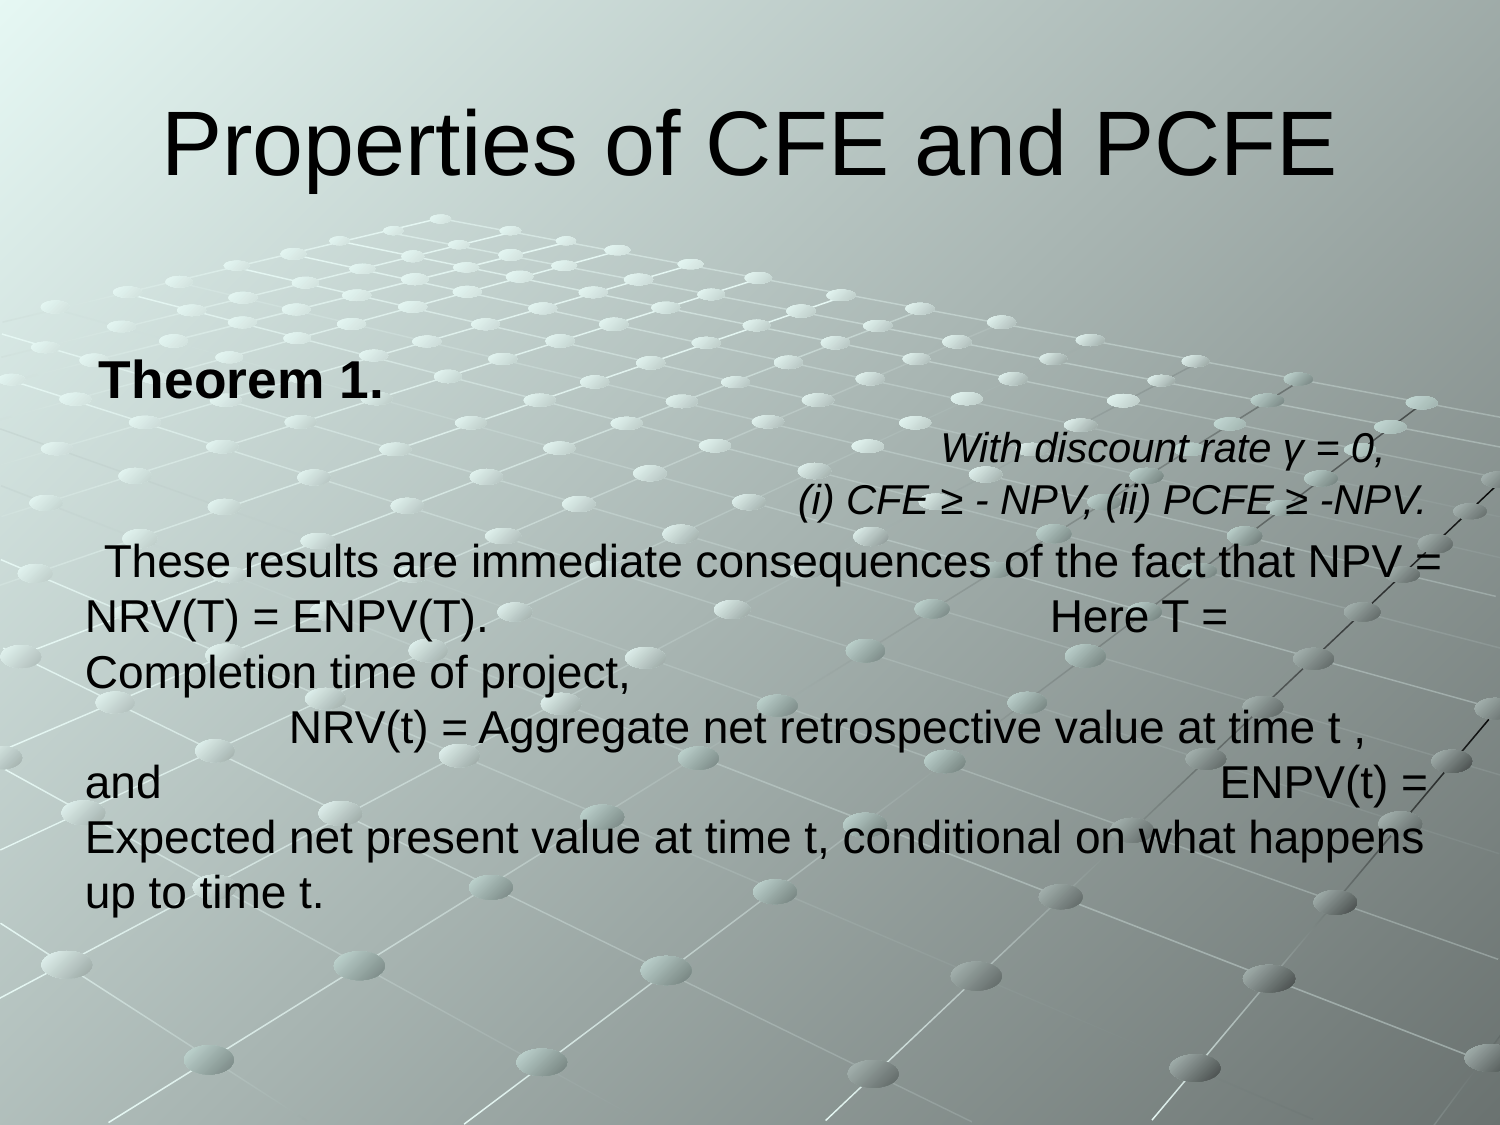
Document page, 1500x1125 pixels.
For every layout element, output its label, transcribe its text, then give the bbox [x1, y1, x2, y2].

list Theorem 1. With discount rate γ = 0, (i) CFE ≥ - NPV, (ii) PCFE ≥ -NPV. These results are immediate consequences of the fact that NPV = NRV(T) = ENPV(T). Here T = Completion time of project, NRV(t) = Aggregate net retrospective value at time t , and ENPV(t) = Expected net present value at time t, conditional on what happens up to time t. [24, 262, 1463, 1006]
title Properties of CFE and PCFE [74, 44, 1426, 233]
